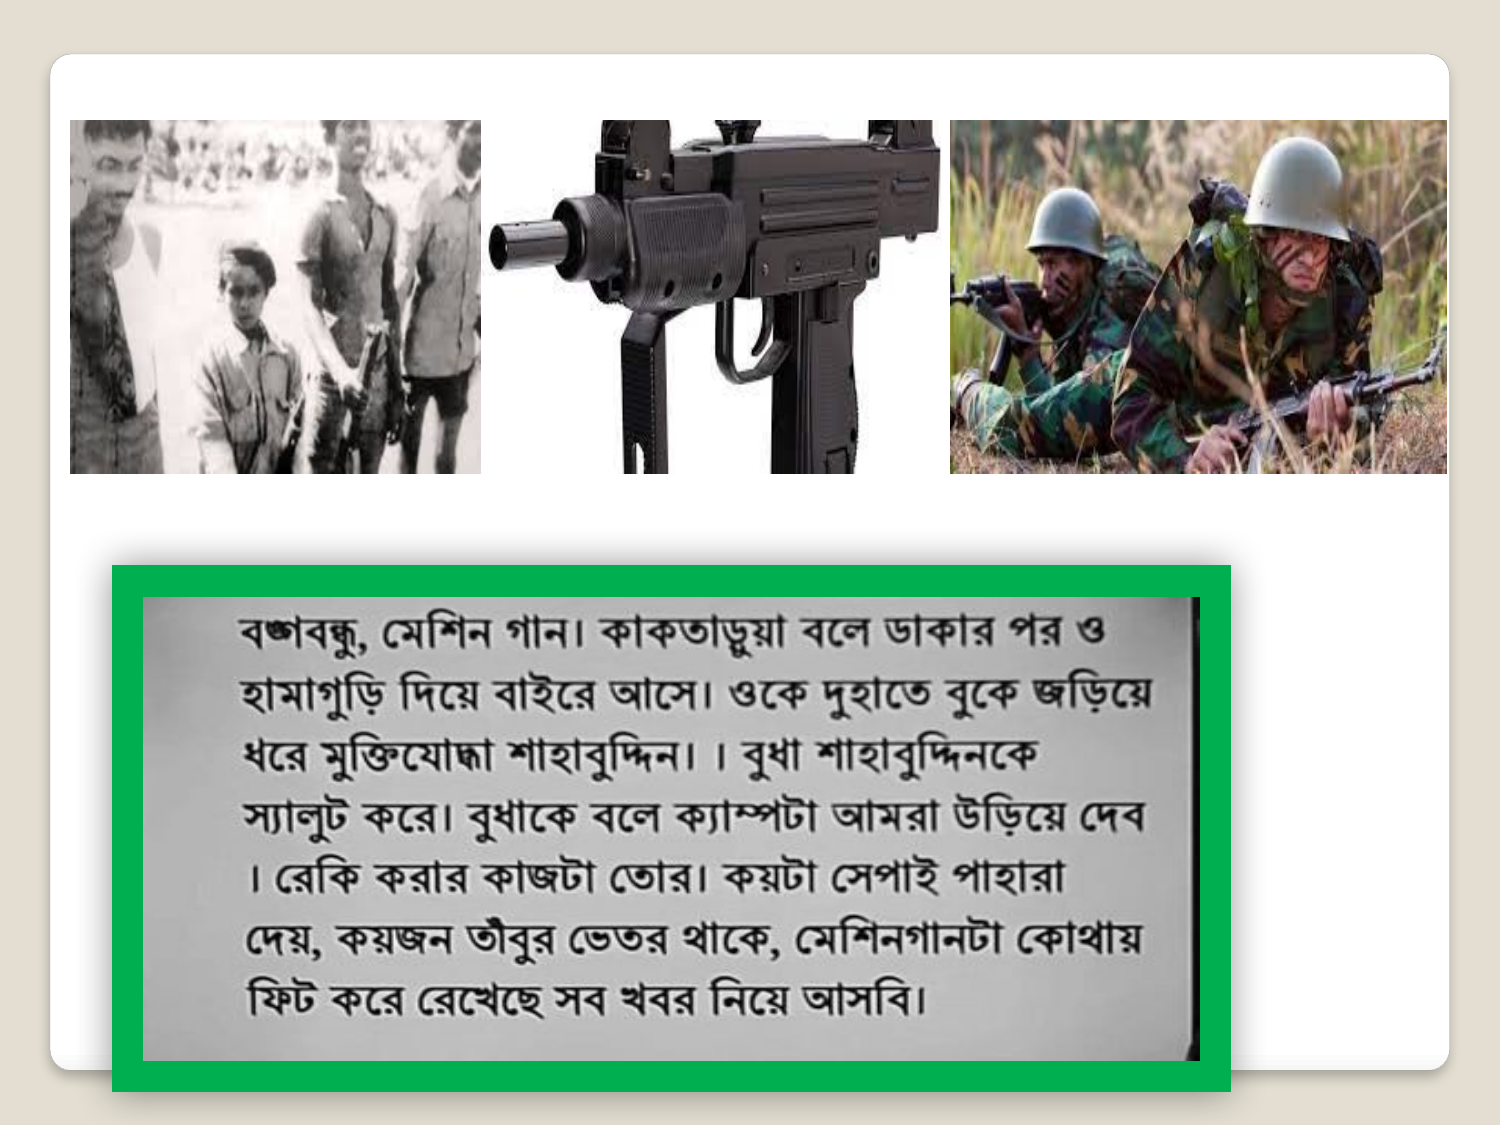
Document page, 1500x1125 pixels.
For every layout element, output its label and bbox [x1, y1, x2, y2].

picture [142, 596, 1201, 1062]
picture [70, 120, 1448, 474]
